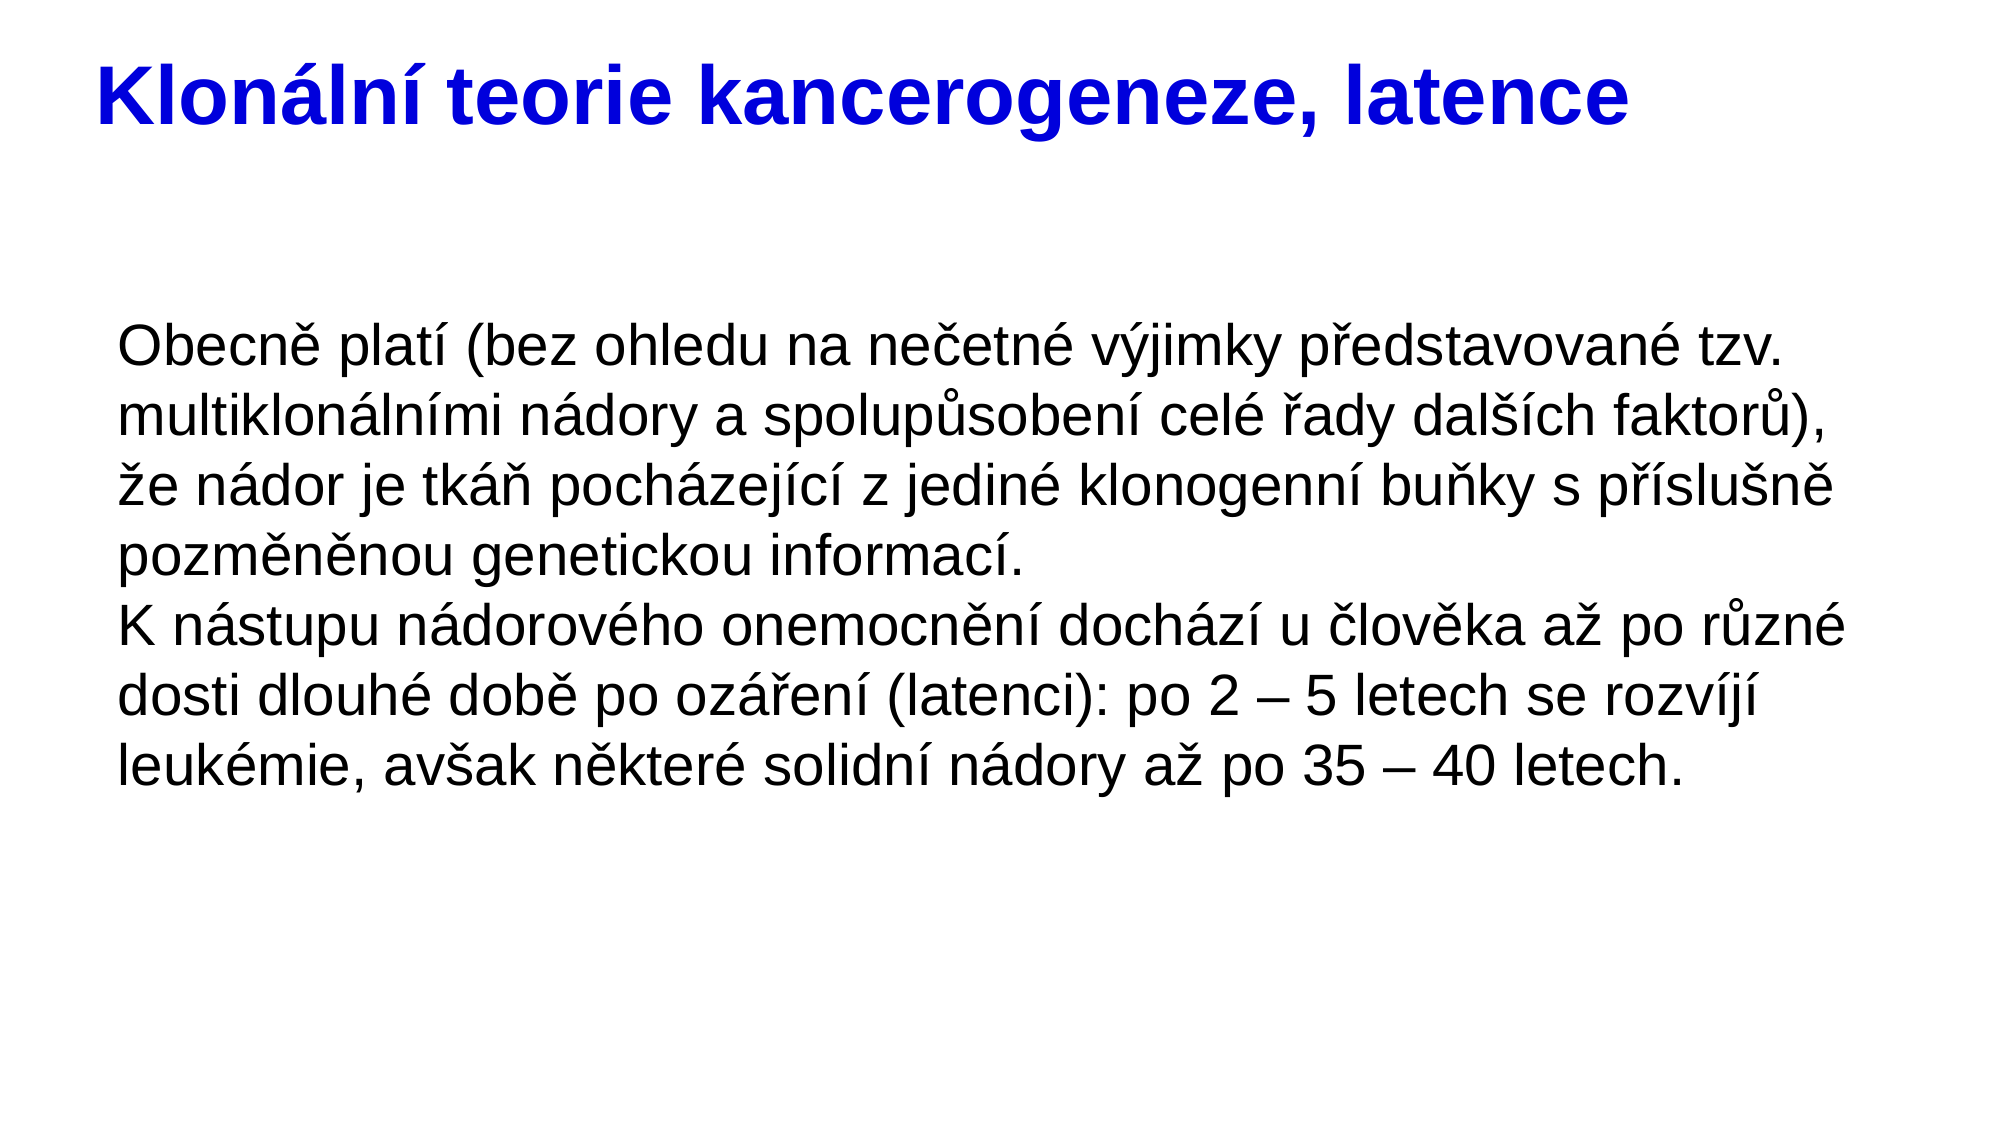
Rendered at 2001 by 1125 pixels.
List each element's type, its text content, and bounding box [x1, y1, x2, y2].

title Klonální teorie kancerogeneze, latence [95, 57, 1676, 132]
list Obecně platí (bez ohledu na nečetné výjimky představované tzv. multiklonálními nádory a spolupůsobení celé řady dalších faktorů), že nádor je tkáň pocházející z jediné klonogenní buňky s příslušně pozměněnou genetickou informací. K nástupu nádorového onemocnění dochází u člověka až po různé dosti dlouhé době po ozáření (latenci): po 2 – 5 letech se rozvíjí leukémie, avšak některé solidní nádory až po 35 – 40 letech. [117, 307, 1882, 957]
